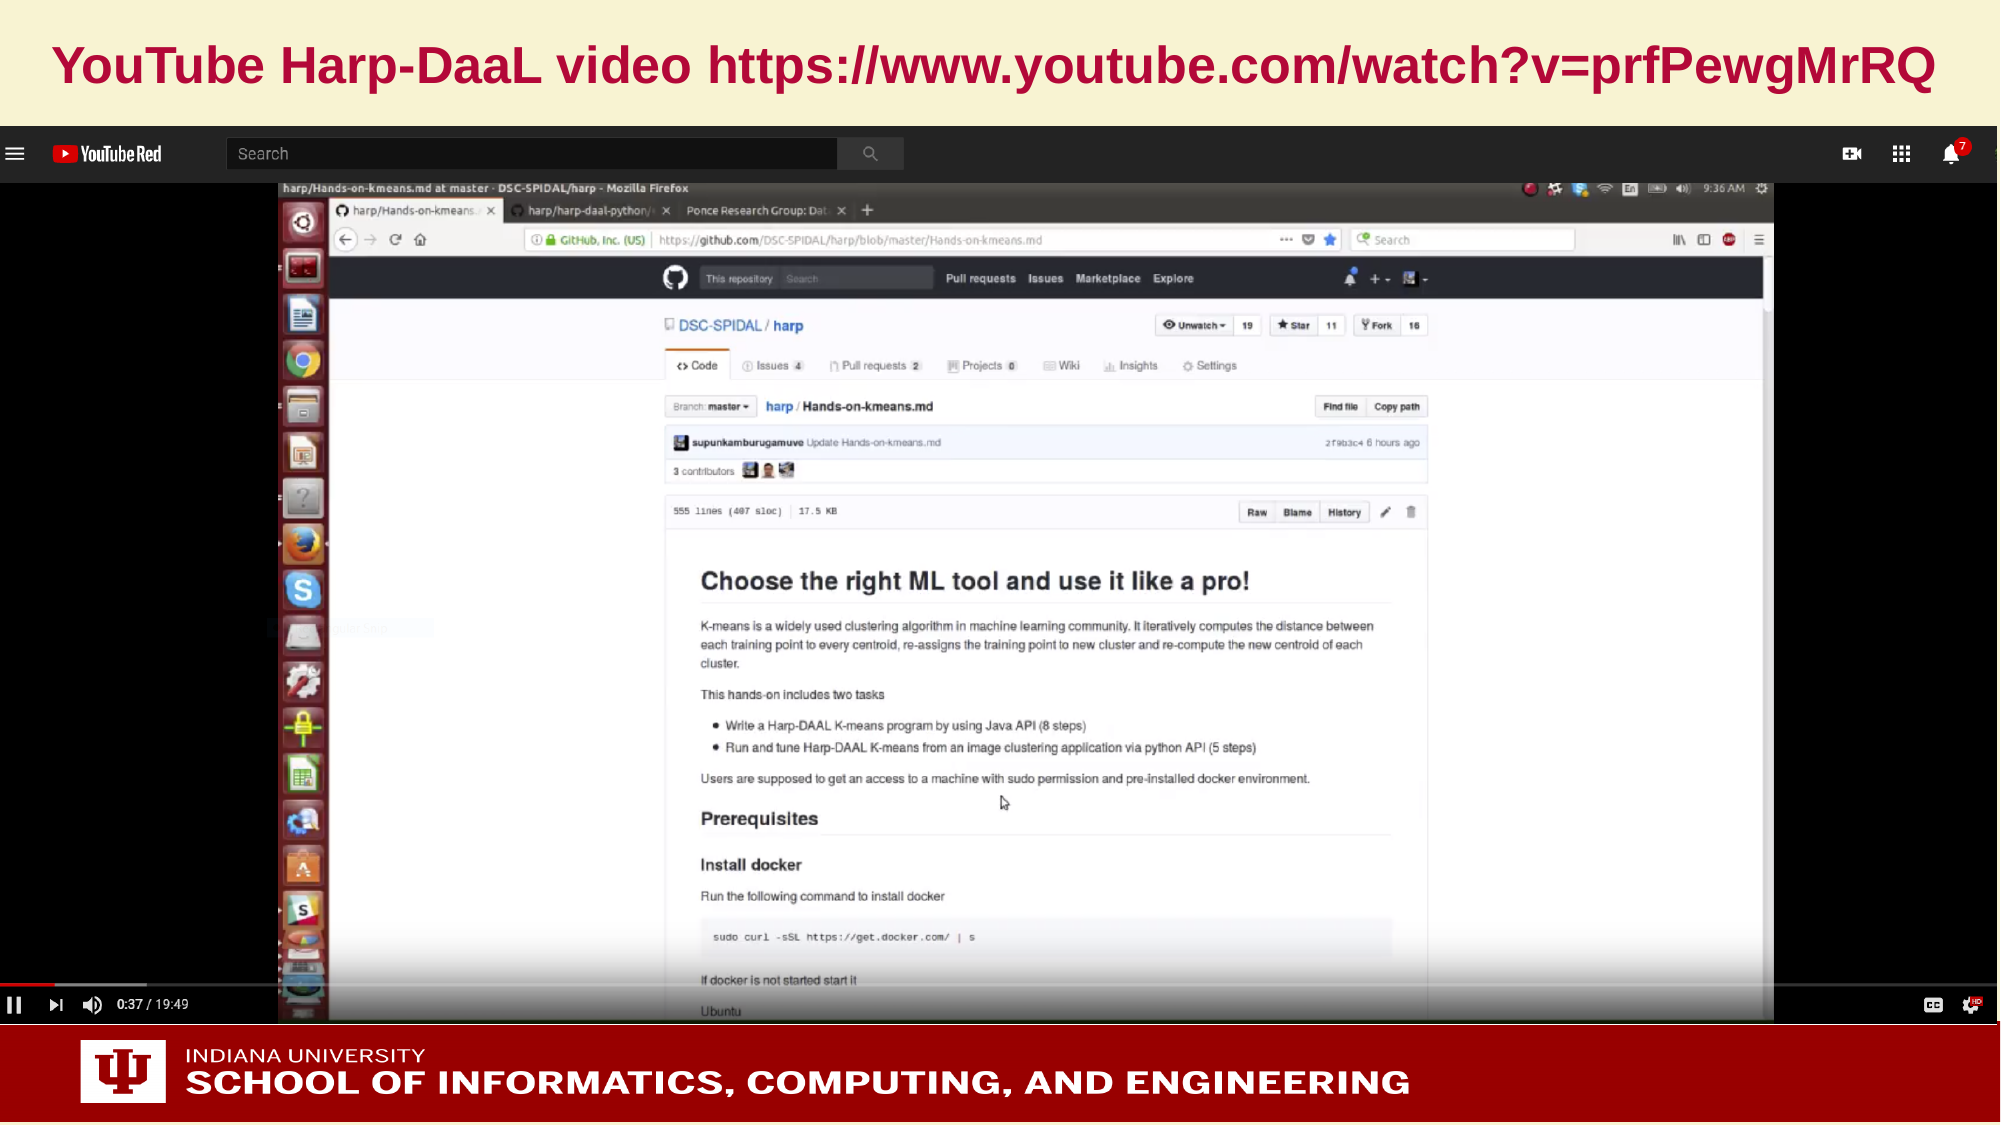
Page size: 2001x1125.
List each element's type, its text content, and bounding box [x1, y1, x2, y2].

picture [0, 126, 2001, 1122]
title YouTube Harp-DaaL video https://www.youtube.com/watch?v=prfPewgMrRQ [0, 0, 1993, 125]
